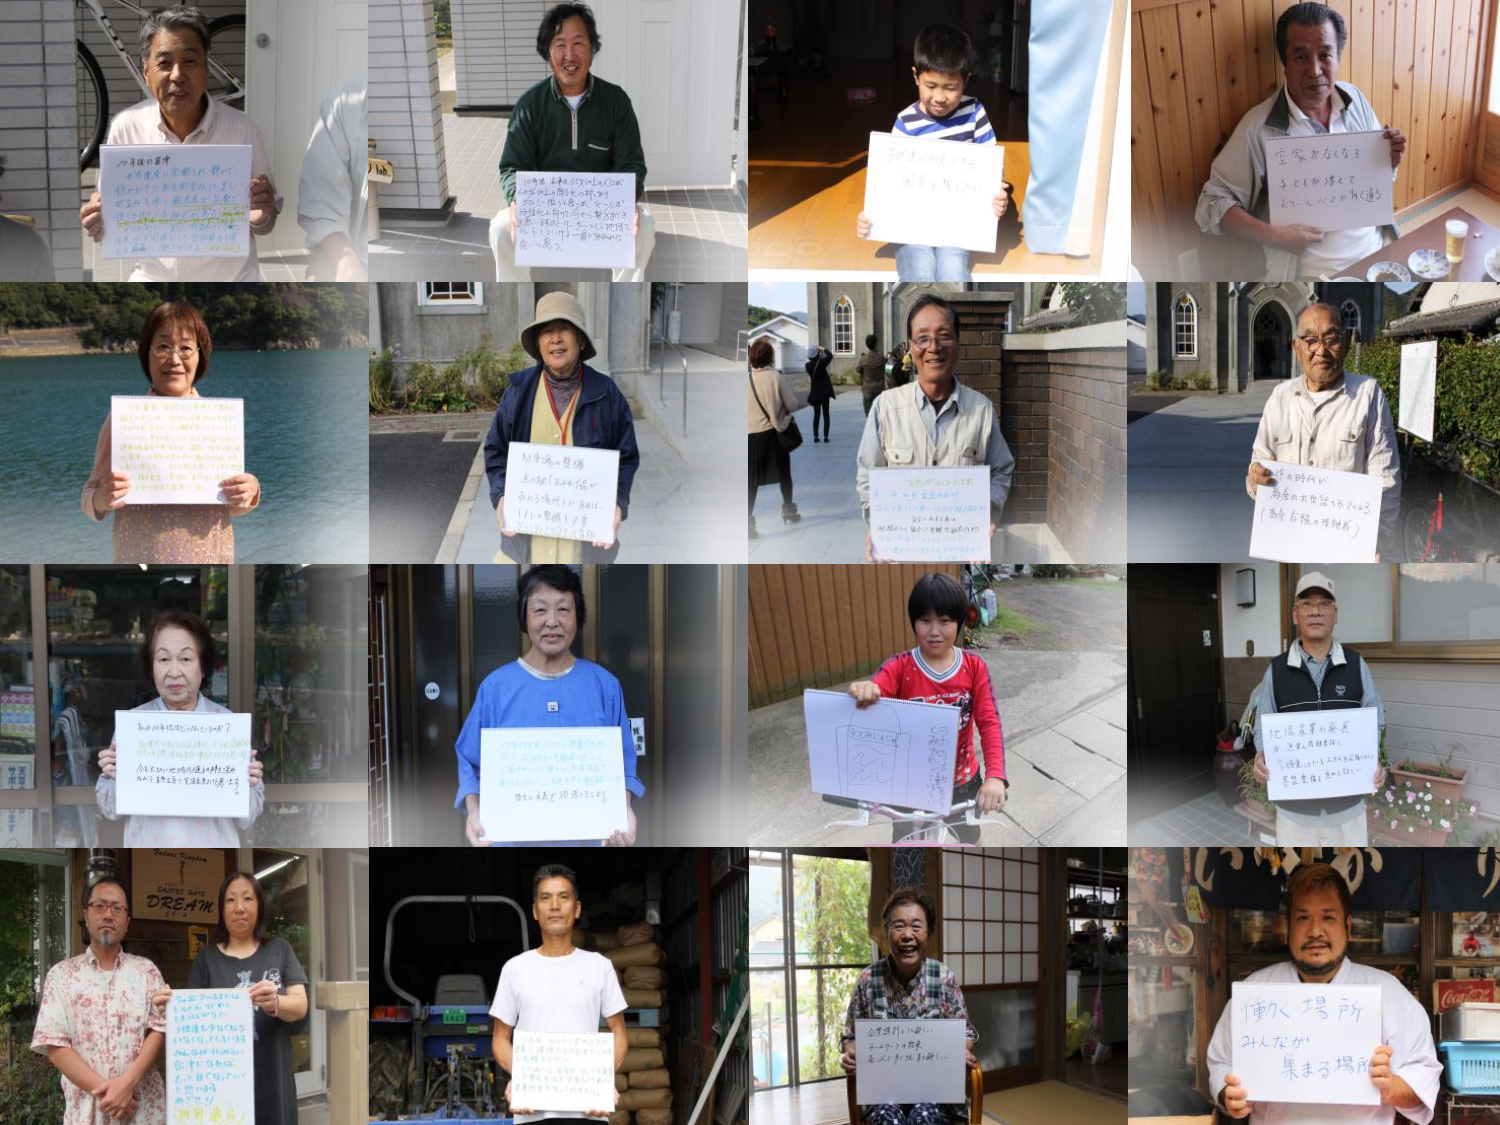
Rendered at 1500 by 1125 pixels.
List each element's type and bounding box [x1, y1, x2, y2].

text_box [0, 0, 1500, 1125]
